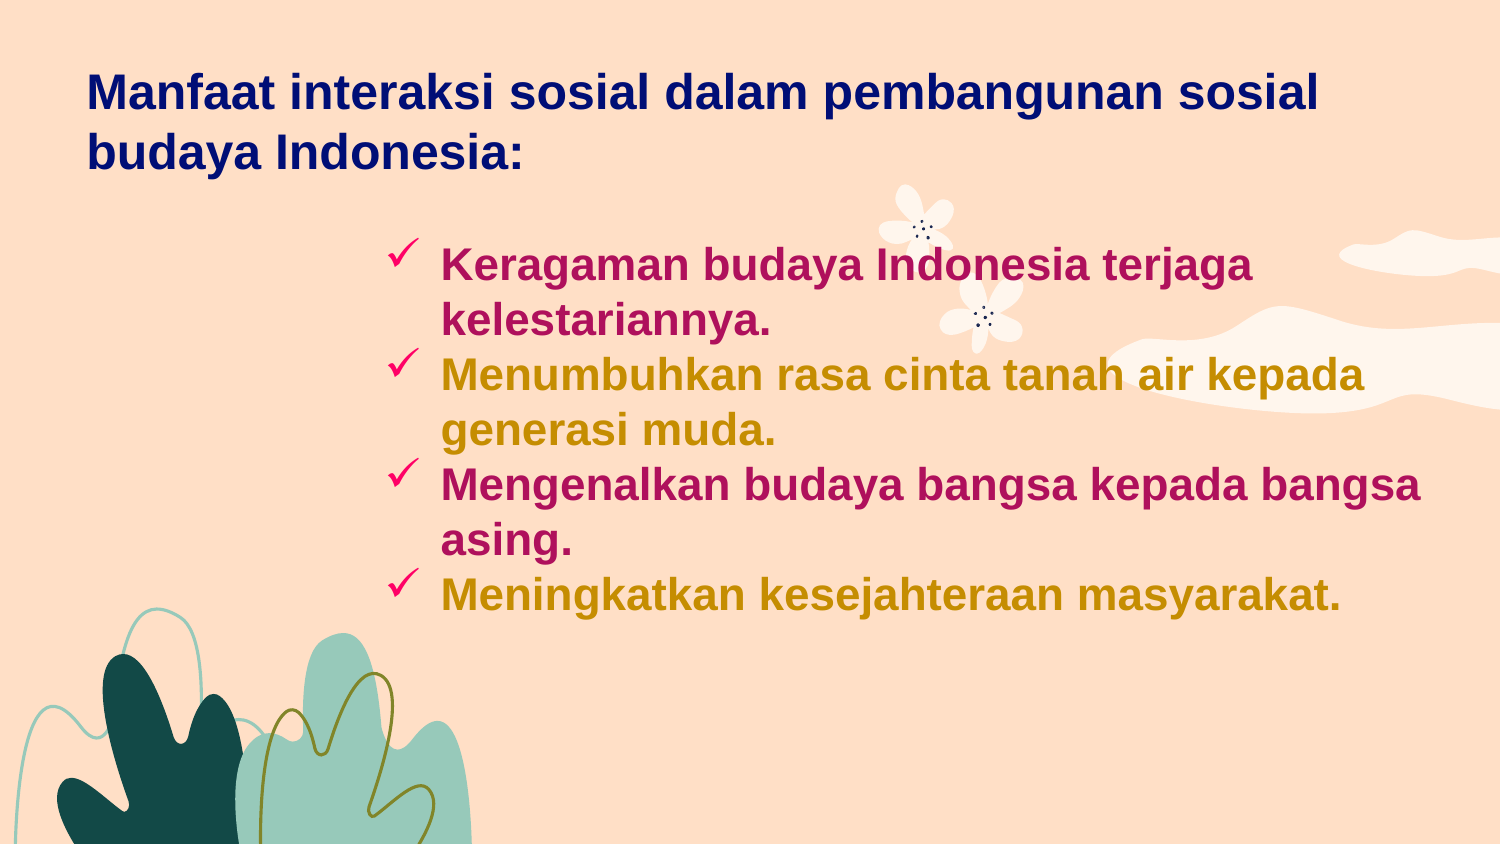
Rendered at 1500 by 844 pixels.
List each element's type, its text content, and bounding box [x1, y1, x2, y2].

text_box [15, 594, 473, 844]
text_box Keragaman budaya Indonesia terjaga kelestariannya. Menumbuhkan rasa cinta tanah air kepada generasi muda. Mengenalkan budaya bangsa kepada bangsa asing. Meningkatkan kesejahteraan masyarakat. [369, 227, 1500, 628]
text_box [878, 184, 1024, 355]
text_box Manfaat interaksi sosial dalam pembangunan sosial budaya Indonesia: [71, 52, 1357, 188]
